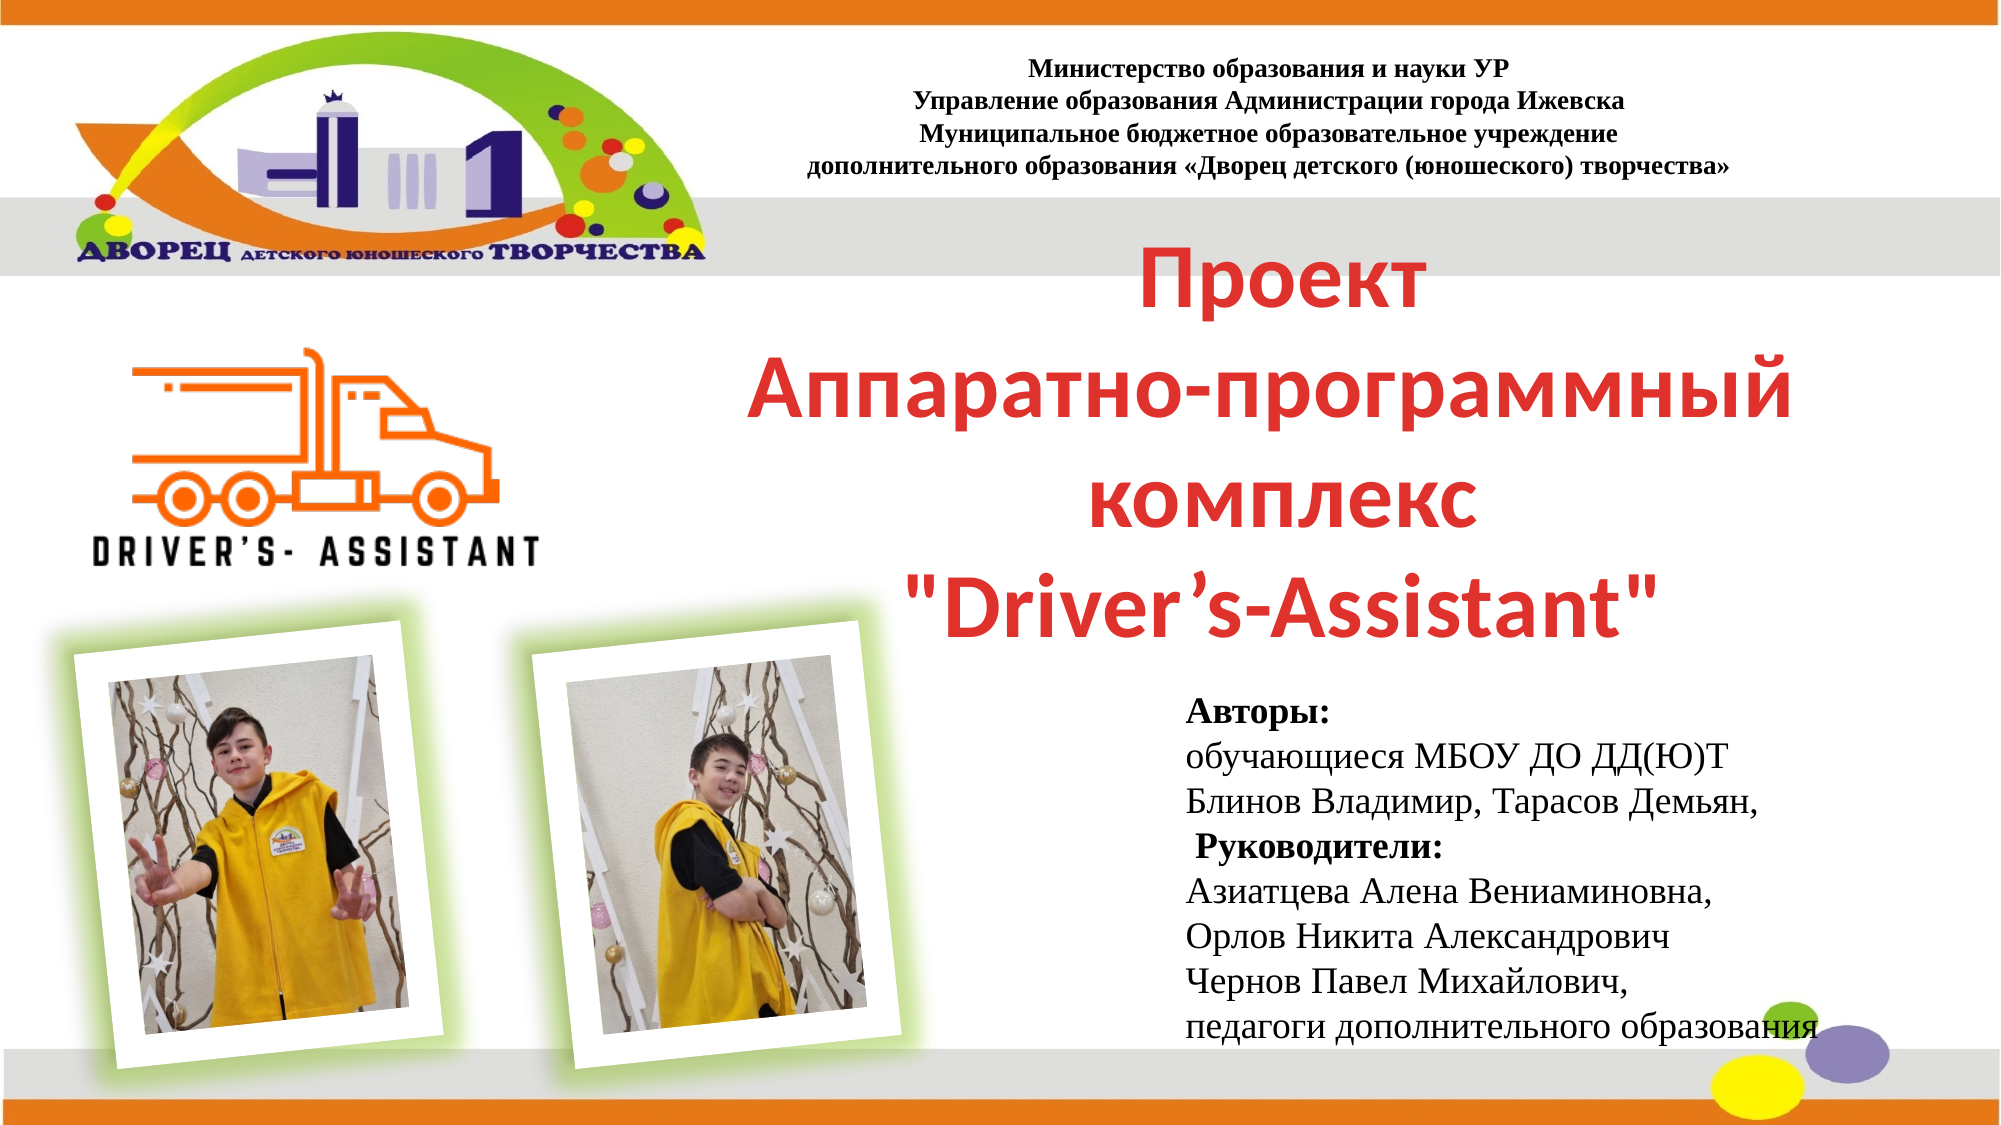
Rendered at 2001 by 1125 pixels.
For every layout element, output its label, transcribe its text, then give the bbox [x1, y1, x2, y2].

text_box Авторы: обучающиеся МБОУ ДО ДД(Ю)Т Блинов Владимир, Тарасов Демьян, Руководители: Азиатцева Алена Вениаминовна, Орлов Никита Александрович Чернов Павел Михайлович, педагоги дополнительного образования [1170, 678, 1963, 1099]
text_box Министерство образования и науки УР Управление образования Администрации города Ижевска Муниципальное бюджетное образовательное учреждение дополнительного образования «Дворец детского (юношеского) творчества» [787, 42, 1750, 233]
picture [0, 0, 2001, 1125]
text_box Проект Аппаратно-программный комплекс "Driver’s-Assistant" [671, 208, 1957, 663]
